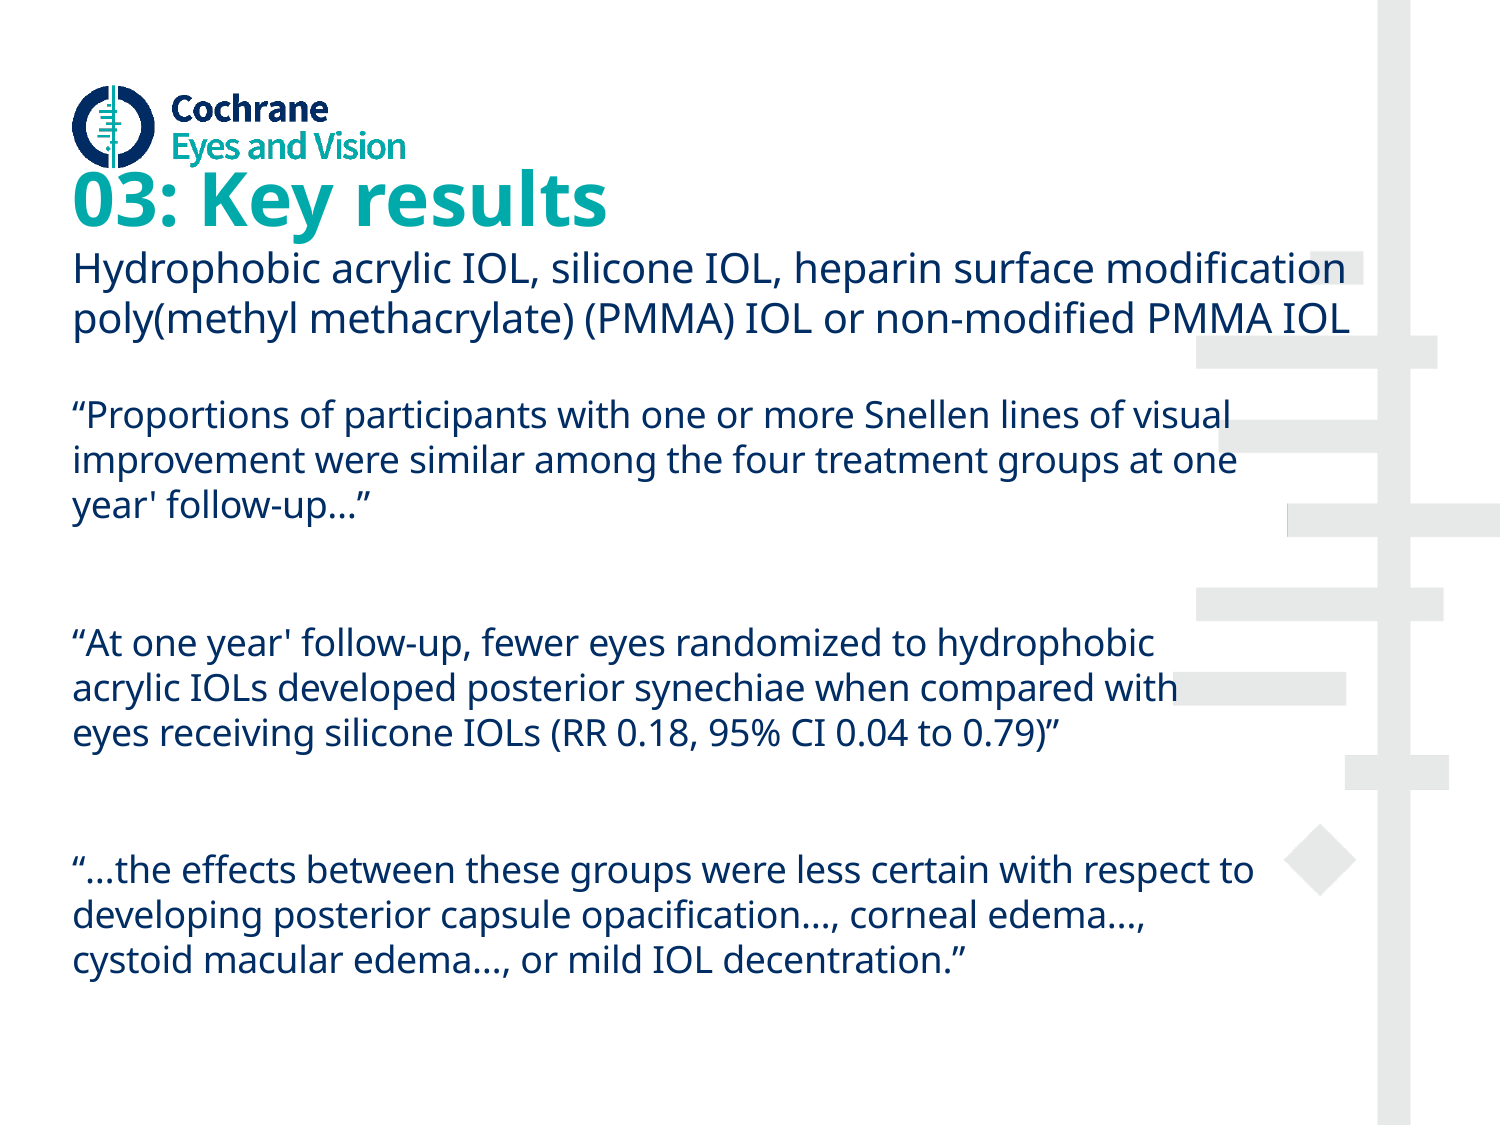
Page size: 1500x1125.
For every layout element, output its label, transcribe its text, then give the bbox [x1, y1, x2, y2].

title 03: Key results Hydrophobic acrylic IOL, silicone IOL, heparin surface modification poly(methyl methacrylate) (PMMA) IOL or non-modified PMMA IOL [72, 287, 1455, 392]
list “Proportions of participants with one or more Snellen lines of visual improvement were similar among the four treatment groups at one year' follow-up…” “At one year' follow-up, fewer eyes randomized to hydrophobic acrylic IOLs developed posterior synechiae when compared with eyes receiving silicone IOLs (RR 0.18, 95% CI 0.04 to 0.79)” “…the effects between these groups were less certain with respect to developing posterior capsule opacification…, corneal edema…, cystoid macular edema…, or mild IOL decentration.” [72, 391, 1261, 1061]
picture [72, 82, 413, 176]
picture [1173, 0, 1500, 1125]
